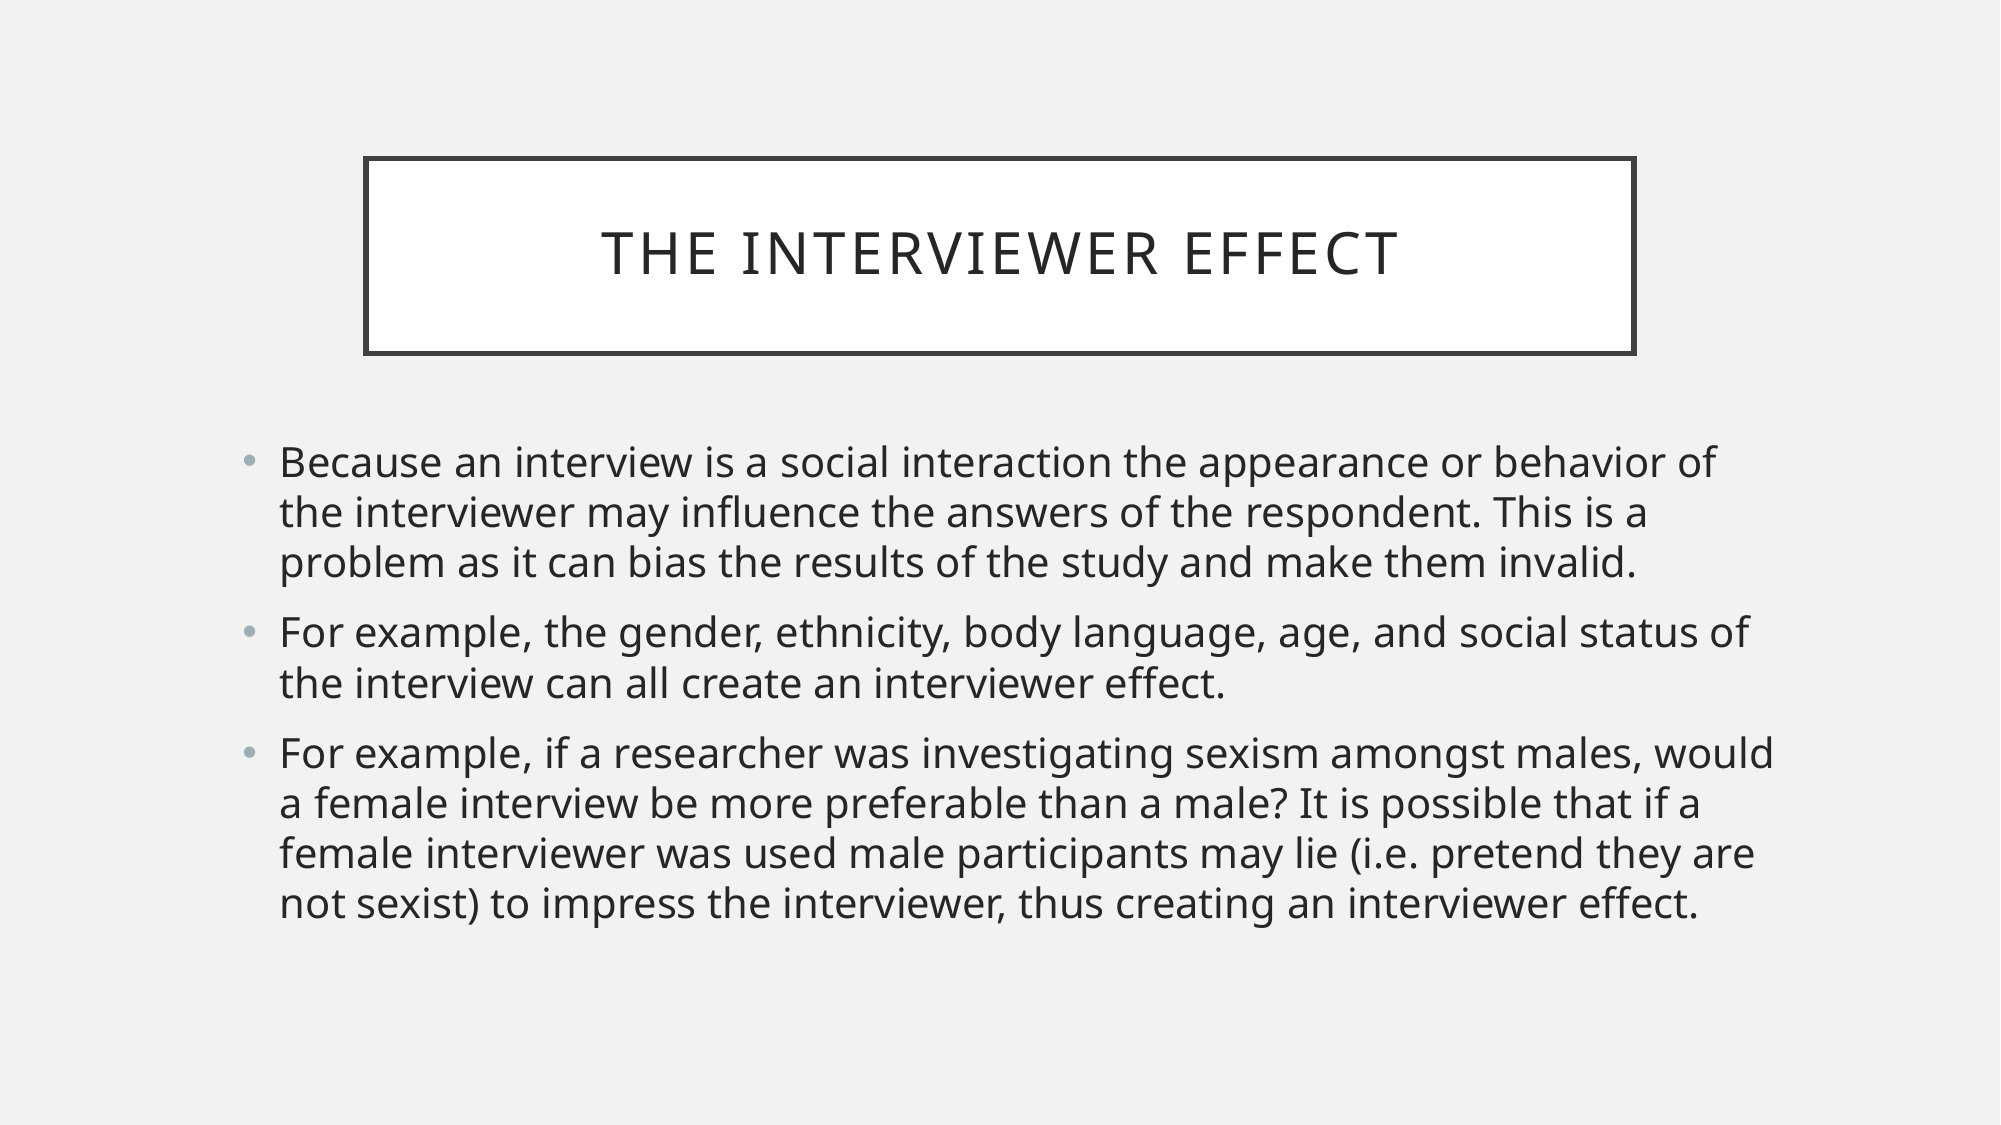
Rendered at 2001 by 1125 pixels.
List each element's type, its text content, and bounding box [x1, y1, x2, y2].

title The Interviewer Effect [363, 156, 1637, 356]
list Because an interview is a social interaction the appearance or behavior of the interviewer may influence the answers of the respondent. This is a problem as it can bias the results of the study and make them invalid. For example, the gender, ethnicity, body language, age, and social status of the interview can all create an interviewer effect. For example, if a researcher was investigating sexism amongst males, would a female interview be more preferable than a male? It is possible that if a female interviewer was used male participants may lie (i.e. pretend they are not sexist) to impress the interviewer, thus creating an interviewer effect. [227, 427, 1796, 1106]
